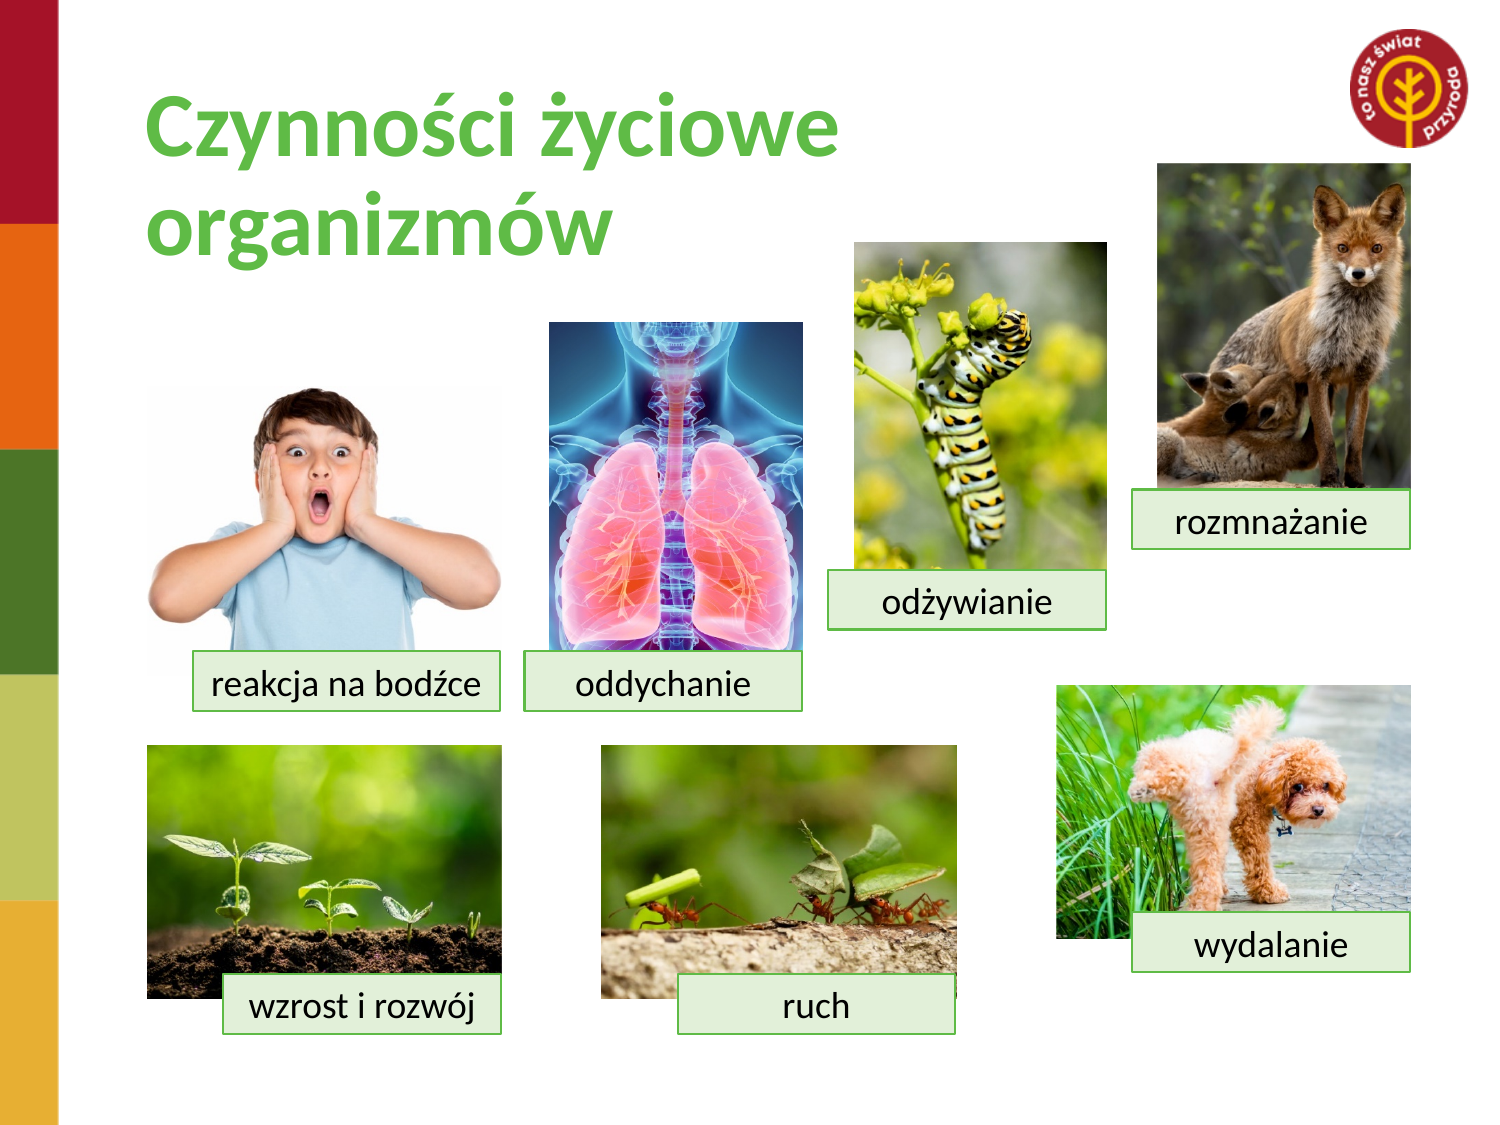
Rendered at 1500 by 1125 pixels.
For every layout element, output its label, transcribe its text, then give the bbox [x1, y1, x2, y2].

picture [854, 242, 1107, 597]
text_box wydalanie [1132, 939, 1410, 973]
picture [549, 322, 803, 678]
picture [1350, 29, 1471, 148]
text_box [147, 386, 502, 713]
picture [1056, 685, 1411, 939]
picture [147, 745, 502, 999]
text_box oddychanie [524, 651, 802, 712]
picture [0, 0, 59, 1125]
text_box odżywianie [828, 569, 1106, 630]
picture [1157, 163, 1411, 518]
picture [601, 745, 957, 999]
text_box wzrost i rozwój [223, 999, 501, 1034]
text_box ruch [677, 999, 956, 1034]
text_box Czynności życiowe organizmów [131, 70, 946, 288]
text_box rozmnażanie [1132, 489, 1410, 550]
